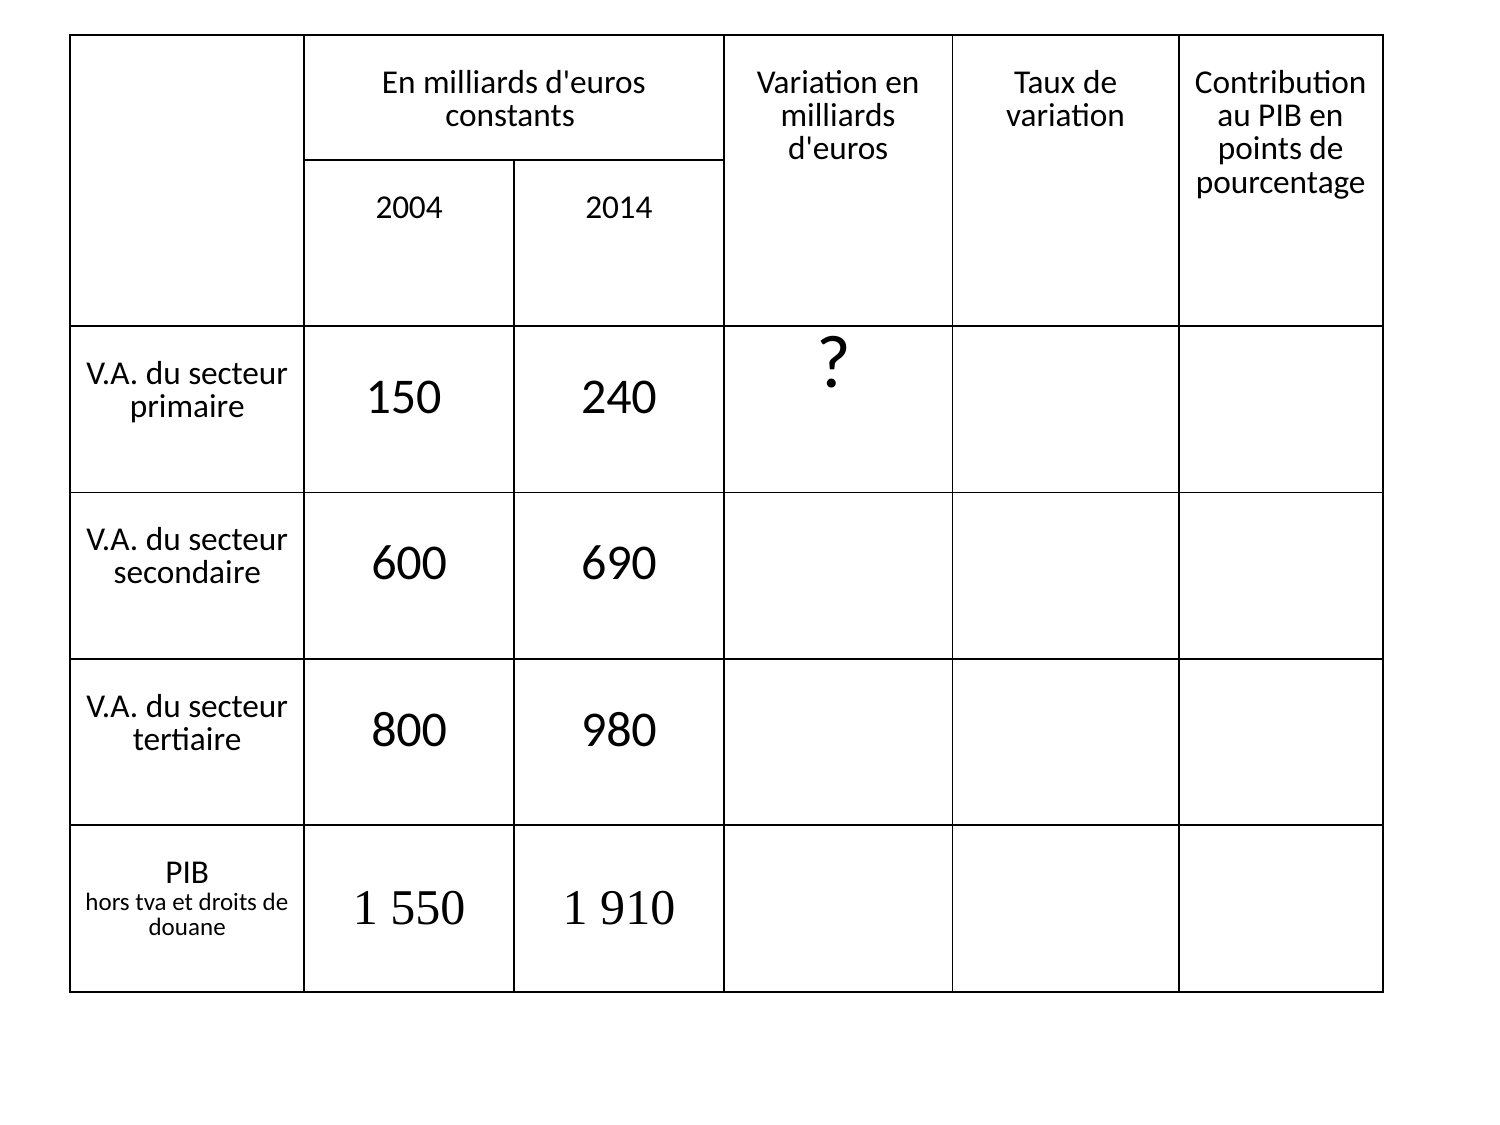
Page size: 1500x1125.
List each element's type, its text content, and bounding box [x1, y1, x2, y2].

table_cell [725, 493, 952, 658]
table_cell [953, 493, 1178, 658]
table_cell [953, 660, 1178, 824]
table_cell [1180, 493, 1382, 658]
table_cell PIB hors tva et droits de douane [71, 826, 303, 991]
text_box ? [785, 304, 891, 410]
table_header En milliards d'euros constants [305, 36, 723, 159]
table_cell 600 [305, 493, 513, 658]
table_cell V.A. du secteur tertiaire [71, 660, 303, 824]
table_cell V.A. du secteur primaire [71, 327, 303, 492]
table_header Variation en milliards d'euros [725, 36, 952, 325]
table_cell 2004 [305, 161, 513, 325]
table_cell 800 [305, 660, 513, 824]
table_header Taux de variation [953, 36, 1178, 325]
table_cell 980 [515, 660, 723, 824]
table_cell [953, 826, 1178, 991]
table_cell [725, 327, 952, 492]
table_cell [953, 327, 1178, 492]
table_cell 2014 [515, 161, 723, 325]
table_cell 1 910 [515, 826, 723, 991]
table_cell [725, 660, 952, 824]
table_cell 1 550 [305, 826, 513, 991]
table_cell 690 [515, 493, 723, 658]
table_cell [1180, 660, 1382, 824]
table_cell 150 [305, 327, 513, 492]
table_cell [725, 826, 952, 991]
table_header [71, 36, 303, 325]
table_cell [1180, 826, 1382, 991]
table_cell 240 [515, 327, 723, 492]
table_cell V.A. du secteur secondaire [71, 493, 303, 658]
table_cell [1180, 327, 1382, 492]
table_header Contribution au PIB en points de pourcentage [1180, 36, 1382, 325]
